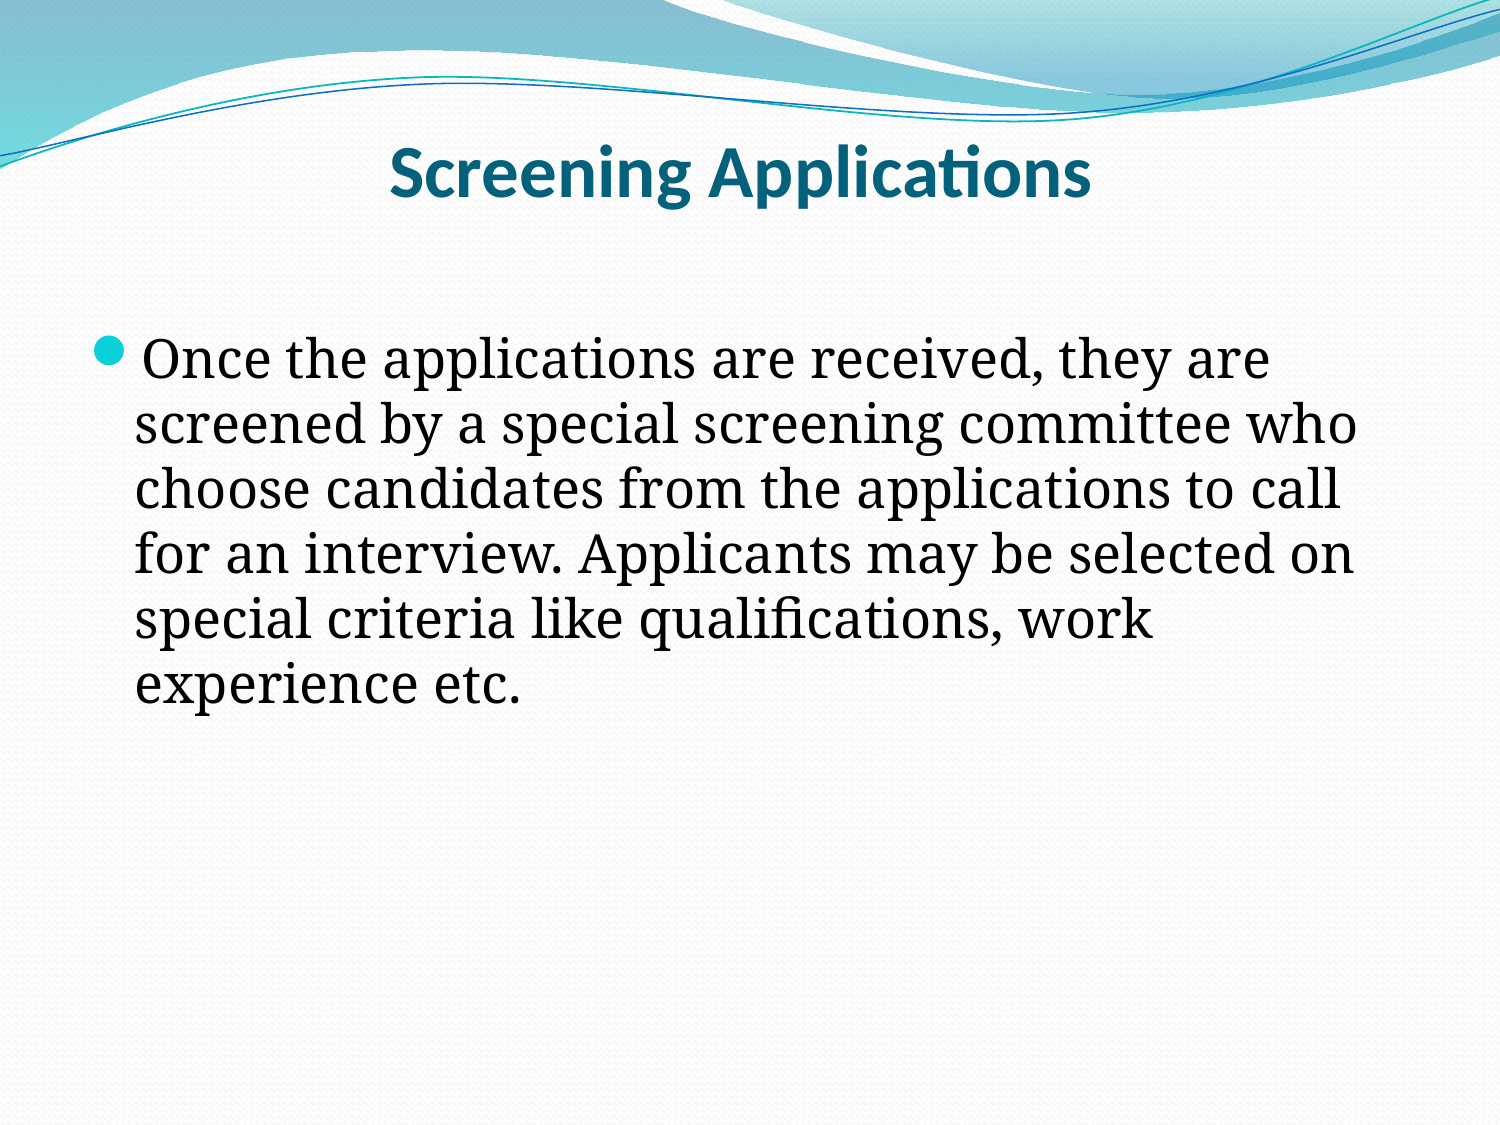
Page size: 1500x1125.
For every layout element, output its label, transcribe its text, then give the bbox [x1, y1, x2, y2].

list Once the applications are received, they are screened by a special screening committee who choose candidates from the applications to call for an interview. Applicants may be selected on special criteria like qualifications, work experience etc. [75, 317, 1425, 1038]
title Screening Applications [75, 115, 1425, 303]
